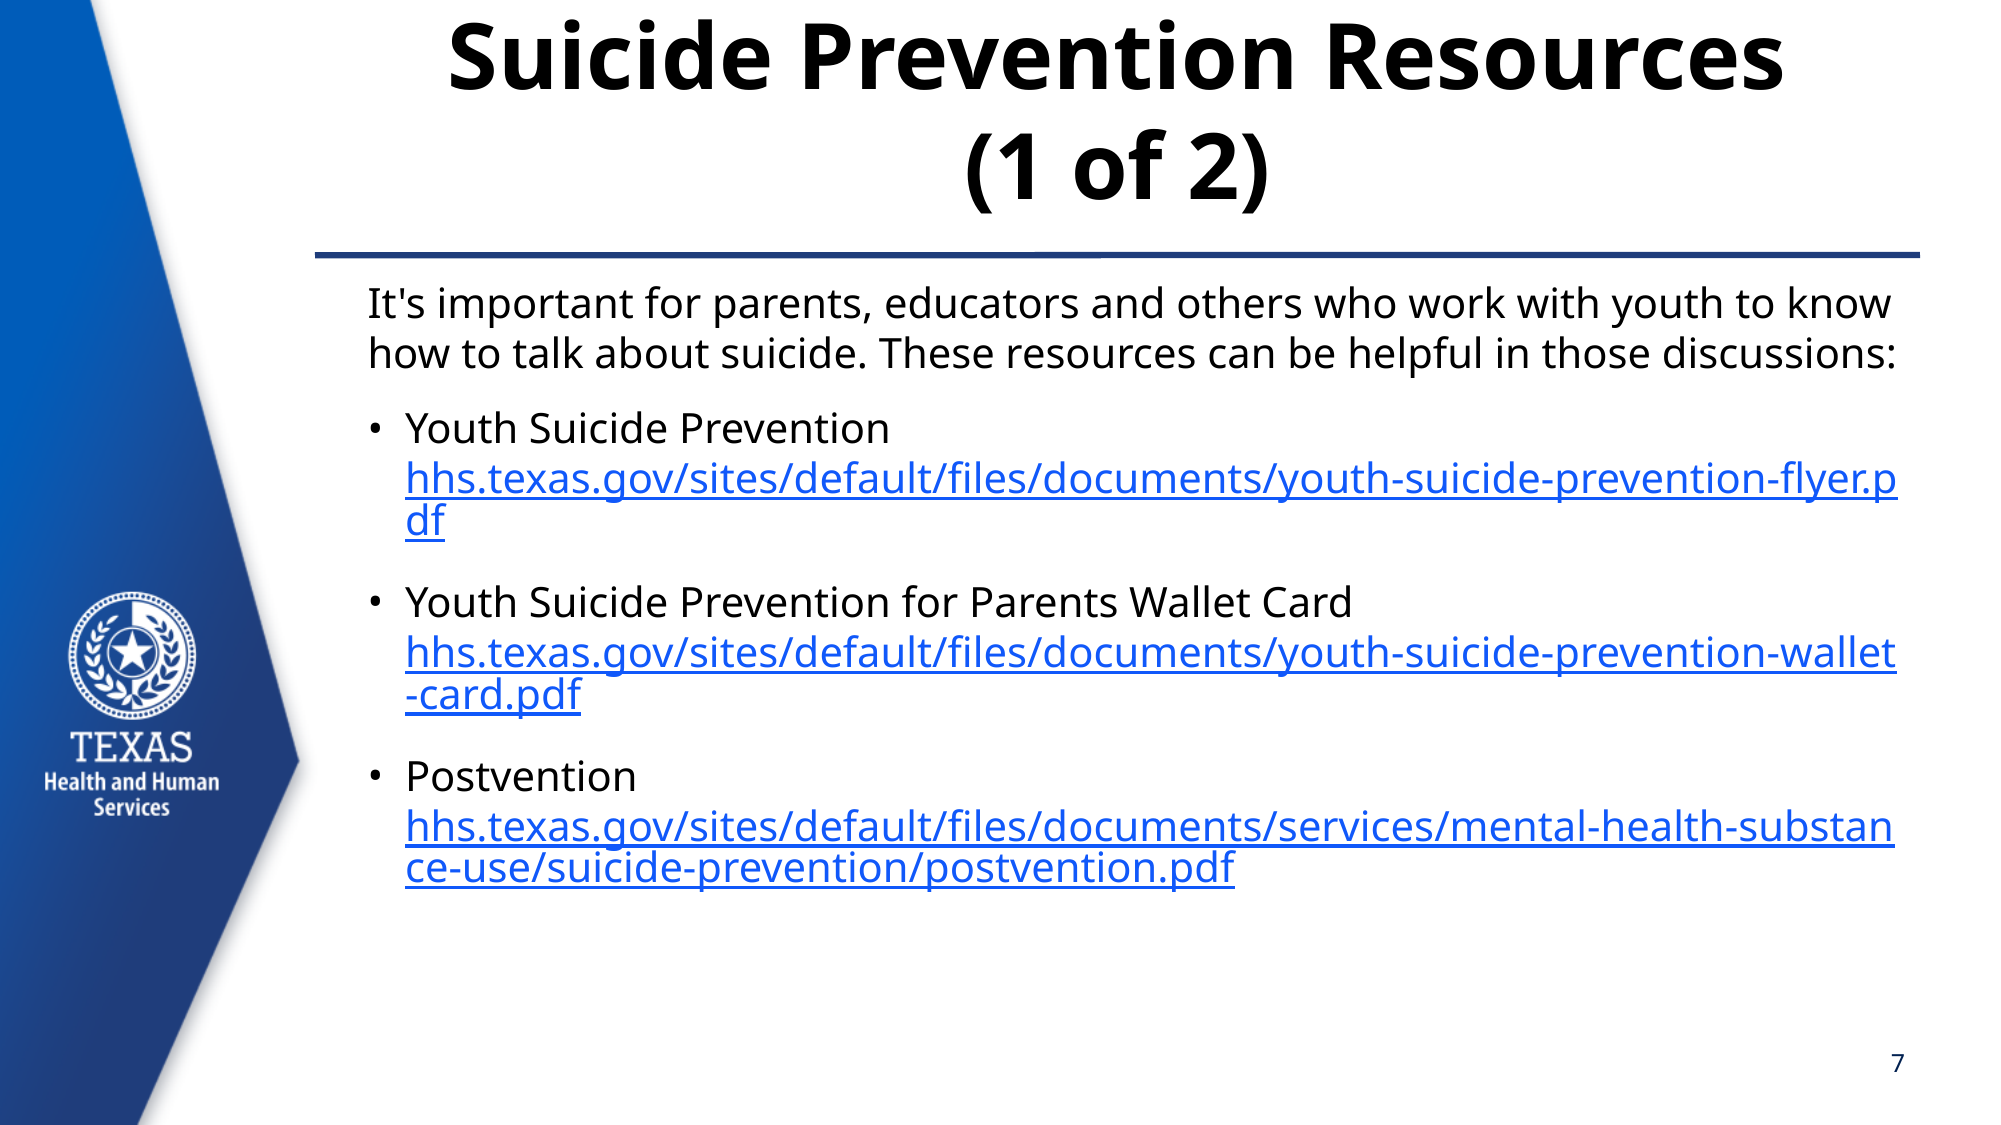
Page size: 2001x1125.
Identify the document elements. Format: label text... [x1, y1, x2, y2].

list It's important for parents, educators and others who work with youth to know how to talk about suicide. These resources can be helpful in those discussions: Youth Suicide Prevention hhs.texas.gov/sites/default/files/documents/youth-suicide-prevention-flyer.pdf Youth Suicide Prevention for Parents Wallet Card hhs.texas.gov/sites/default/files/documents/youth-suicide-prevention-wallet-card.pdf Postvention hhs.texas.gov/sites/default/files/documents/services/mental-health-substance-use/suicide-prevention/postvention.pdf [315, 269, 1920, 1020]
picture [0, 0, 2001, 1125]
title Suicide Prevention Resources (1 of 2) [315, 45, 1920, 225]
slide_number 7 [1770, 1035, 1920, 1095]
